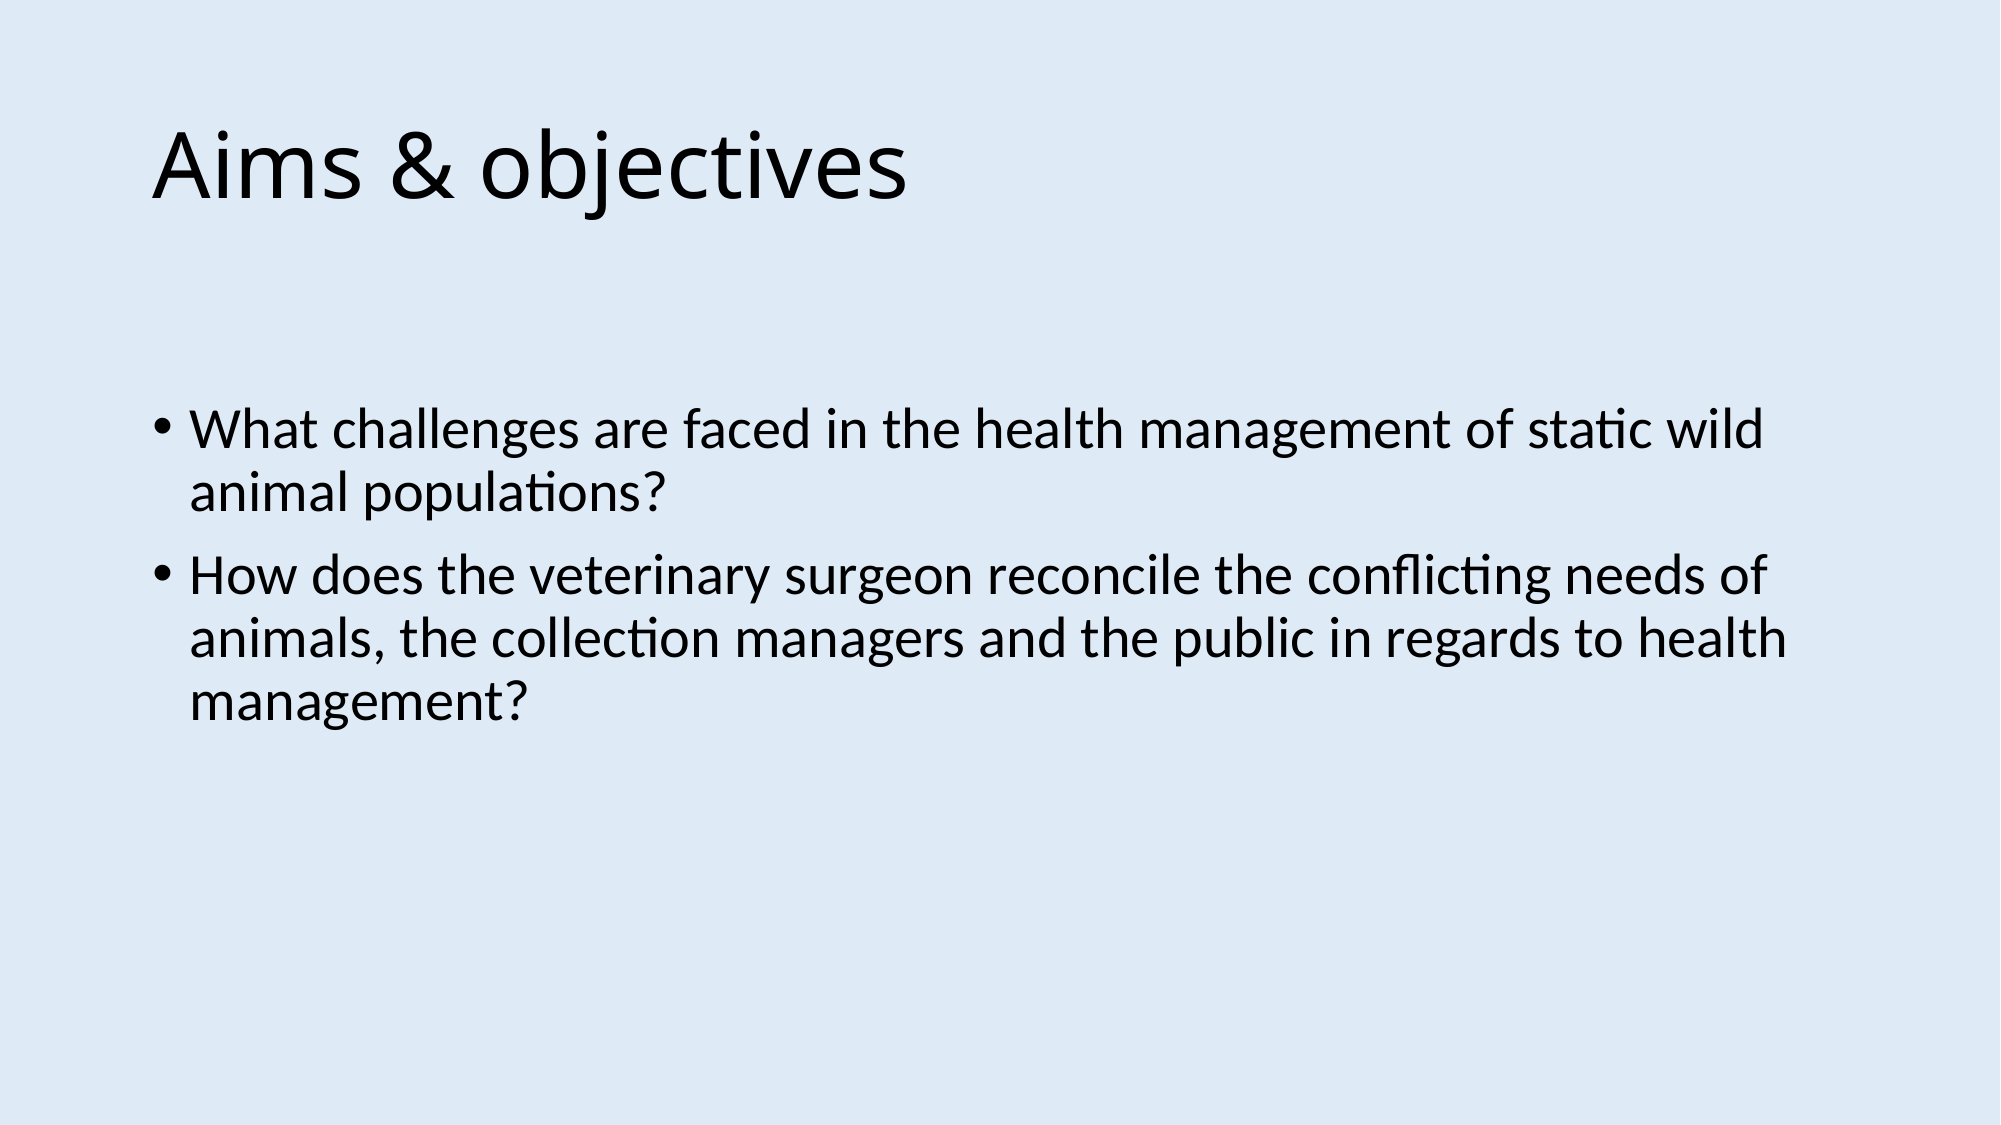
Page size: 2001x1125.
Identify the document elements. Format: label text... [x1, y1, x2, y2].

list What challenges are faced in the health management of static wild animal populations? How does the veterinary surgeon reconcile the conflicting needs of animals, the collection managers and the public in regards to health management? [137, 299, 1863, 1014]
title Aims & objectives [137, 59, 1863, 278]
